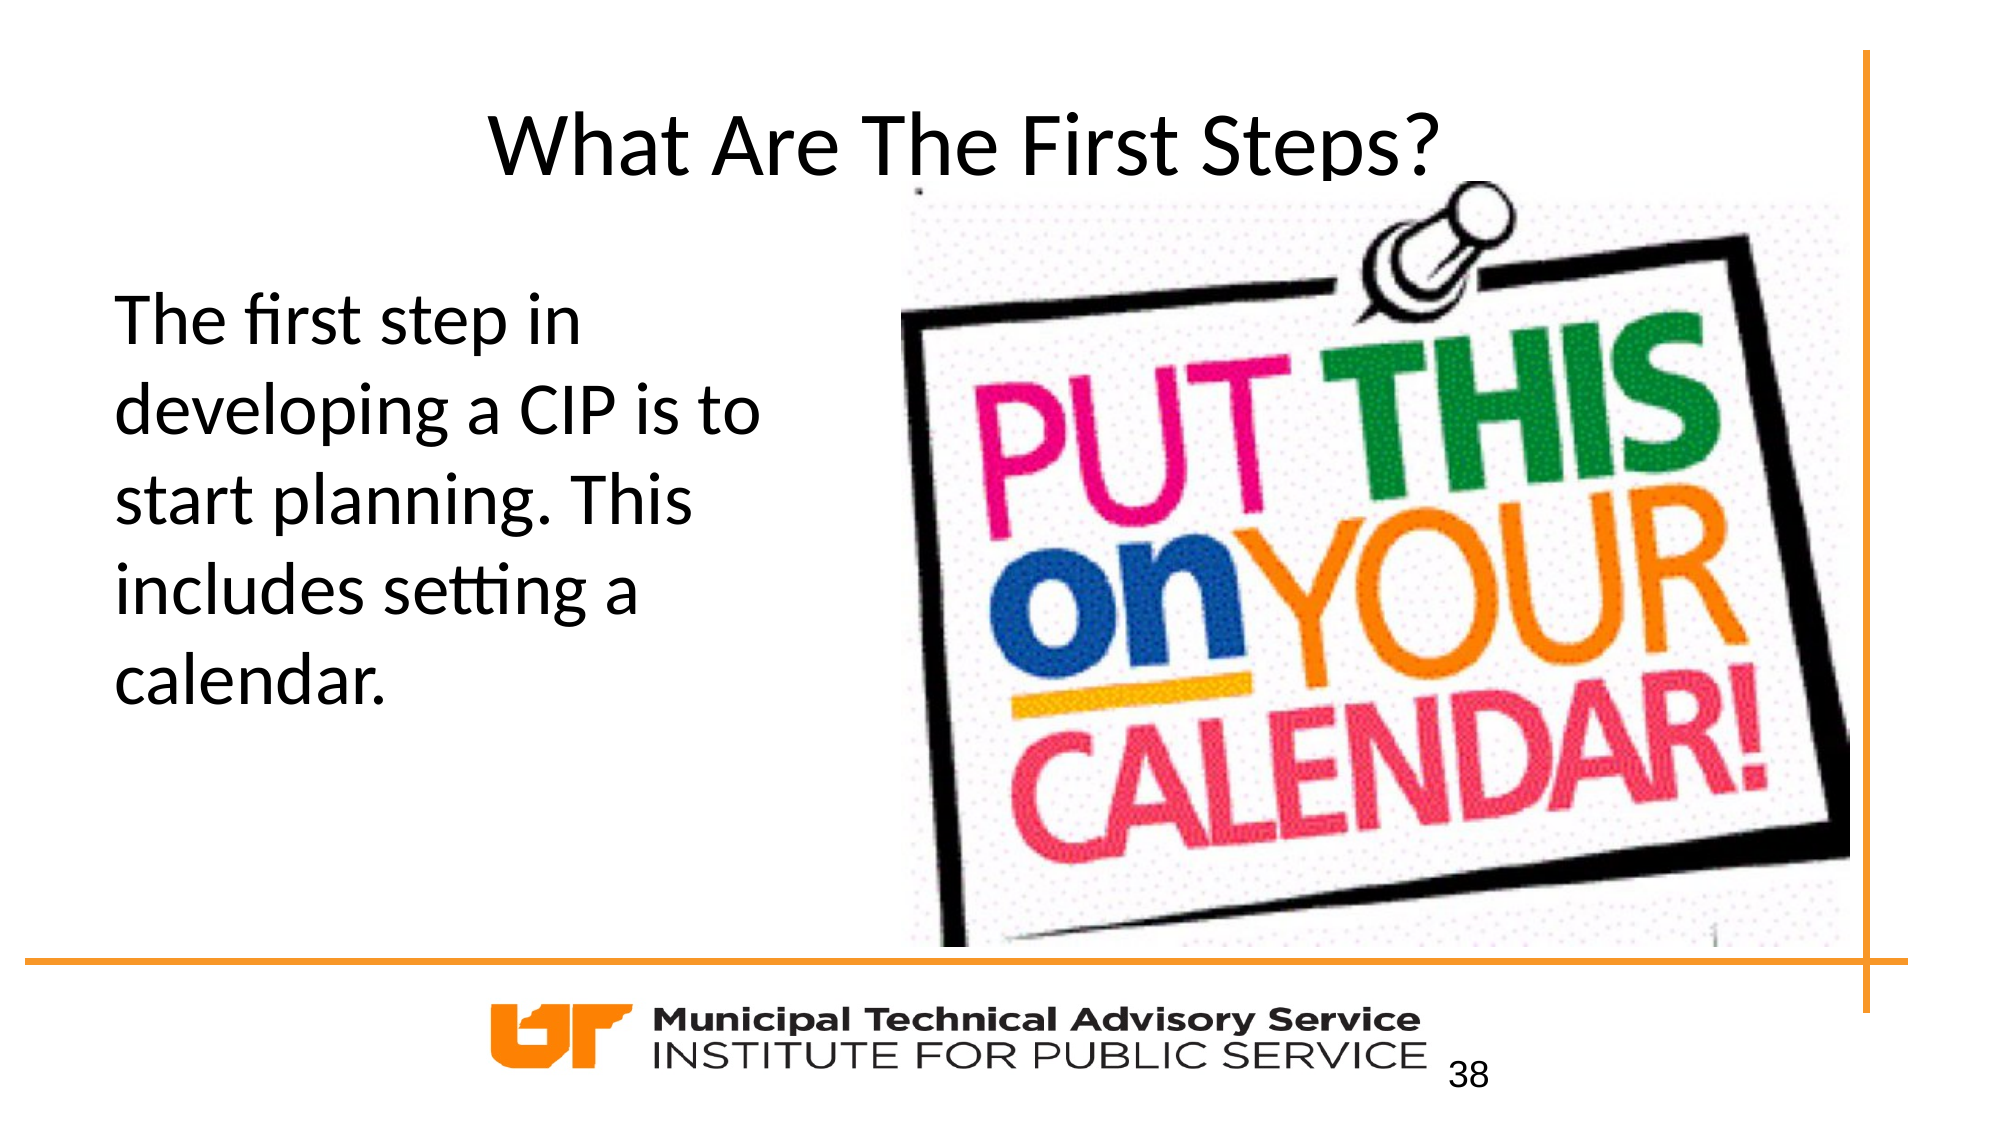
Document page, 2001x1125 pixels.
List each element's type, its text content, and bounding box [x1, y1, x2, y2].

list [901, 181, 1851, 947]
title What Are The First Steps? [99, 45, 1834, 233]
list The first step in developing a CIP is to start planning. This includes setting a calendar. [99, 262, 863, 1005]
picture [471, 987, 1462, 1088]
slide_number 38 [1433, 1042, 1900, 1103]
